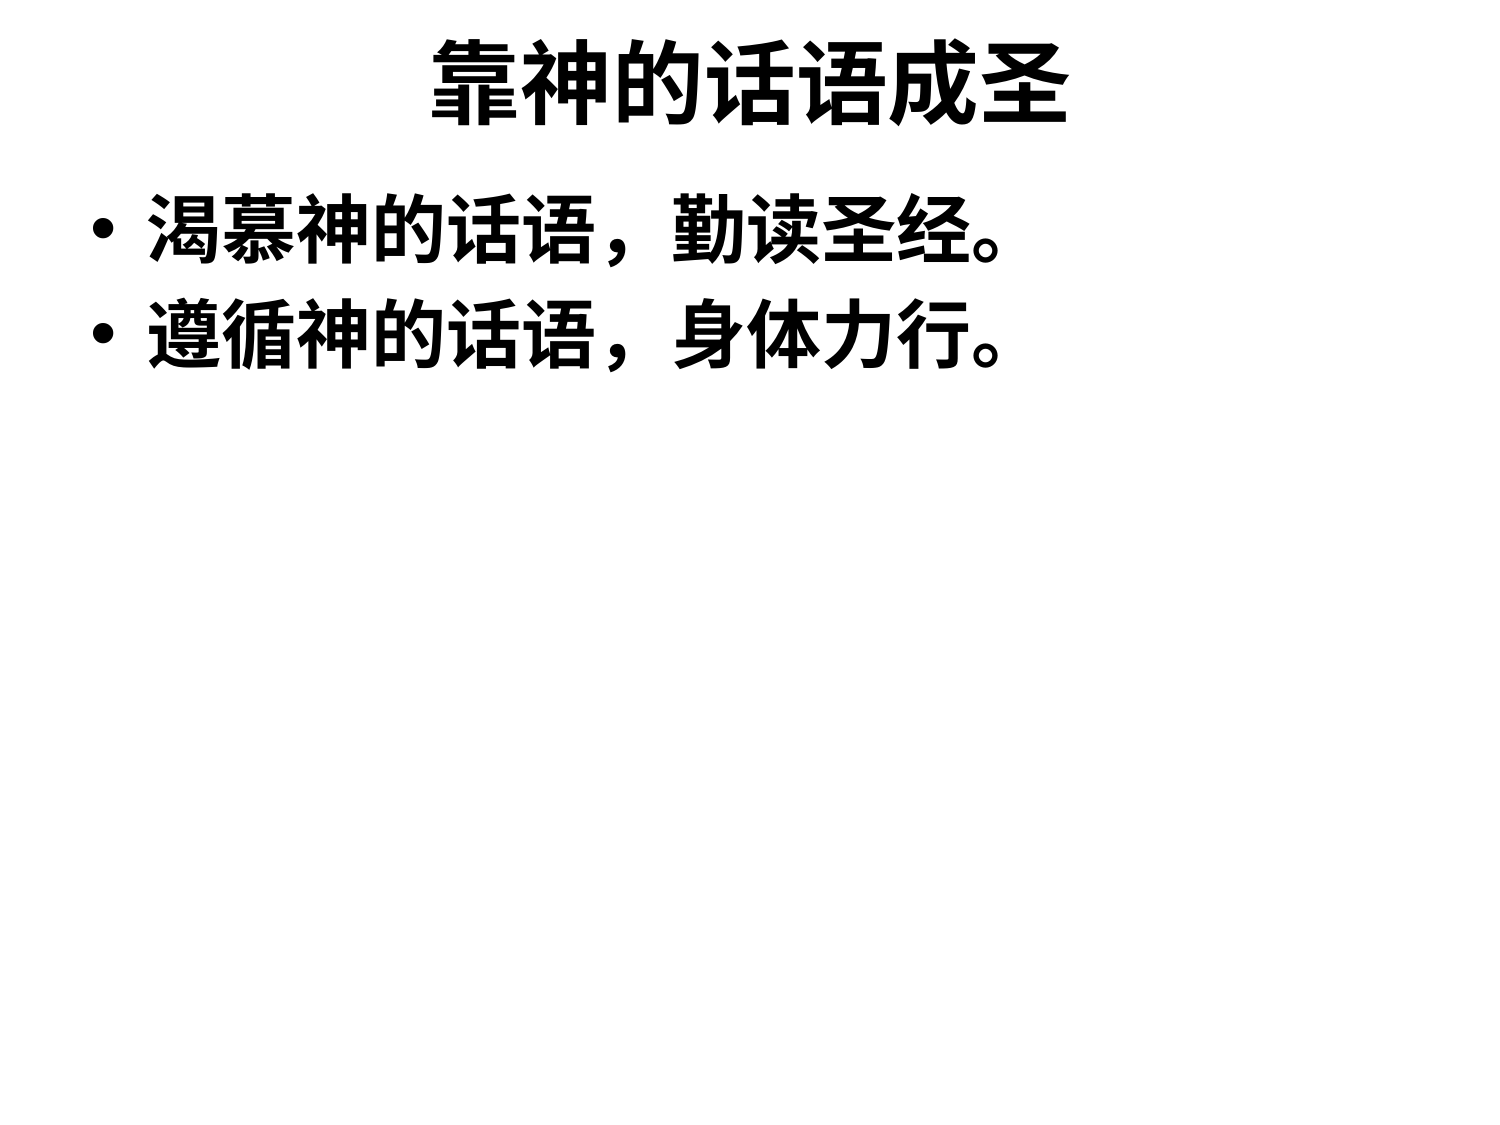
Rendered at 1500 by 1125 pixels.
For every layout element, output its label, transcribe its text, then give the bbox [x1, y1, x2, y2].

title 靠神的话语成圣 [75, 12, 1425, 150]
list 渴慕神的话语，勤读圣经。 遵循神的话语，身体力行。 [75, 174, 1425, 1005]
